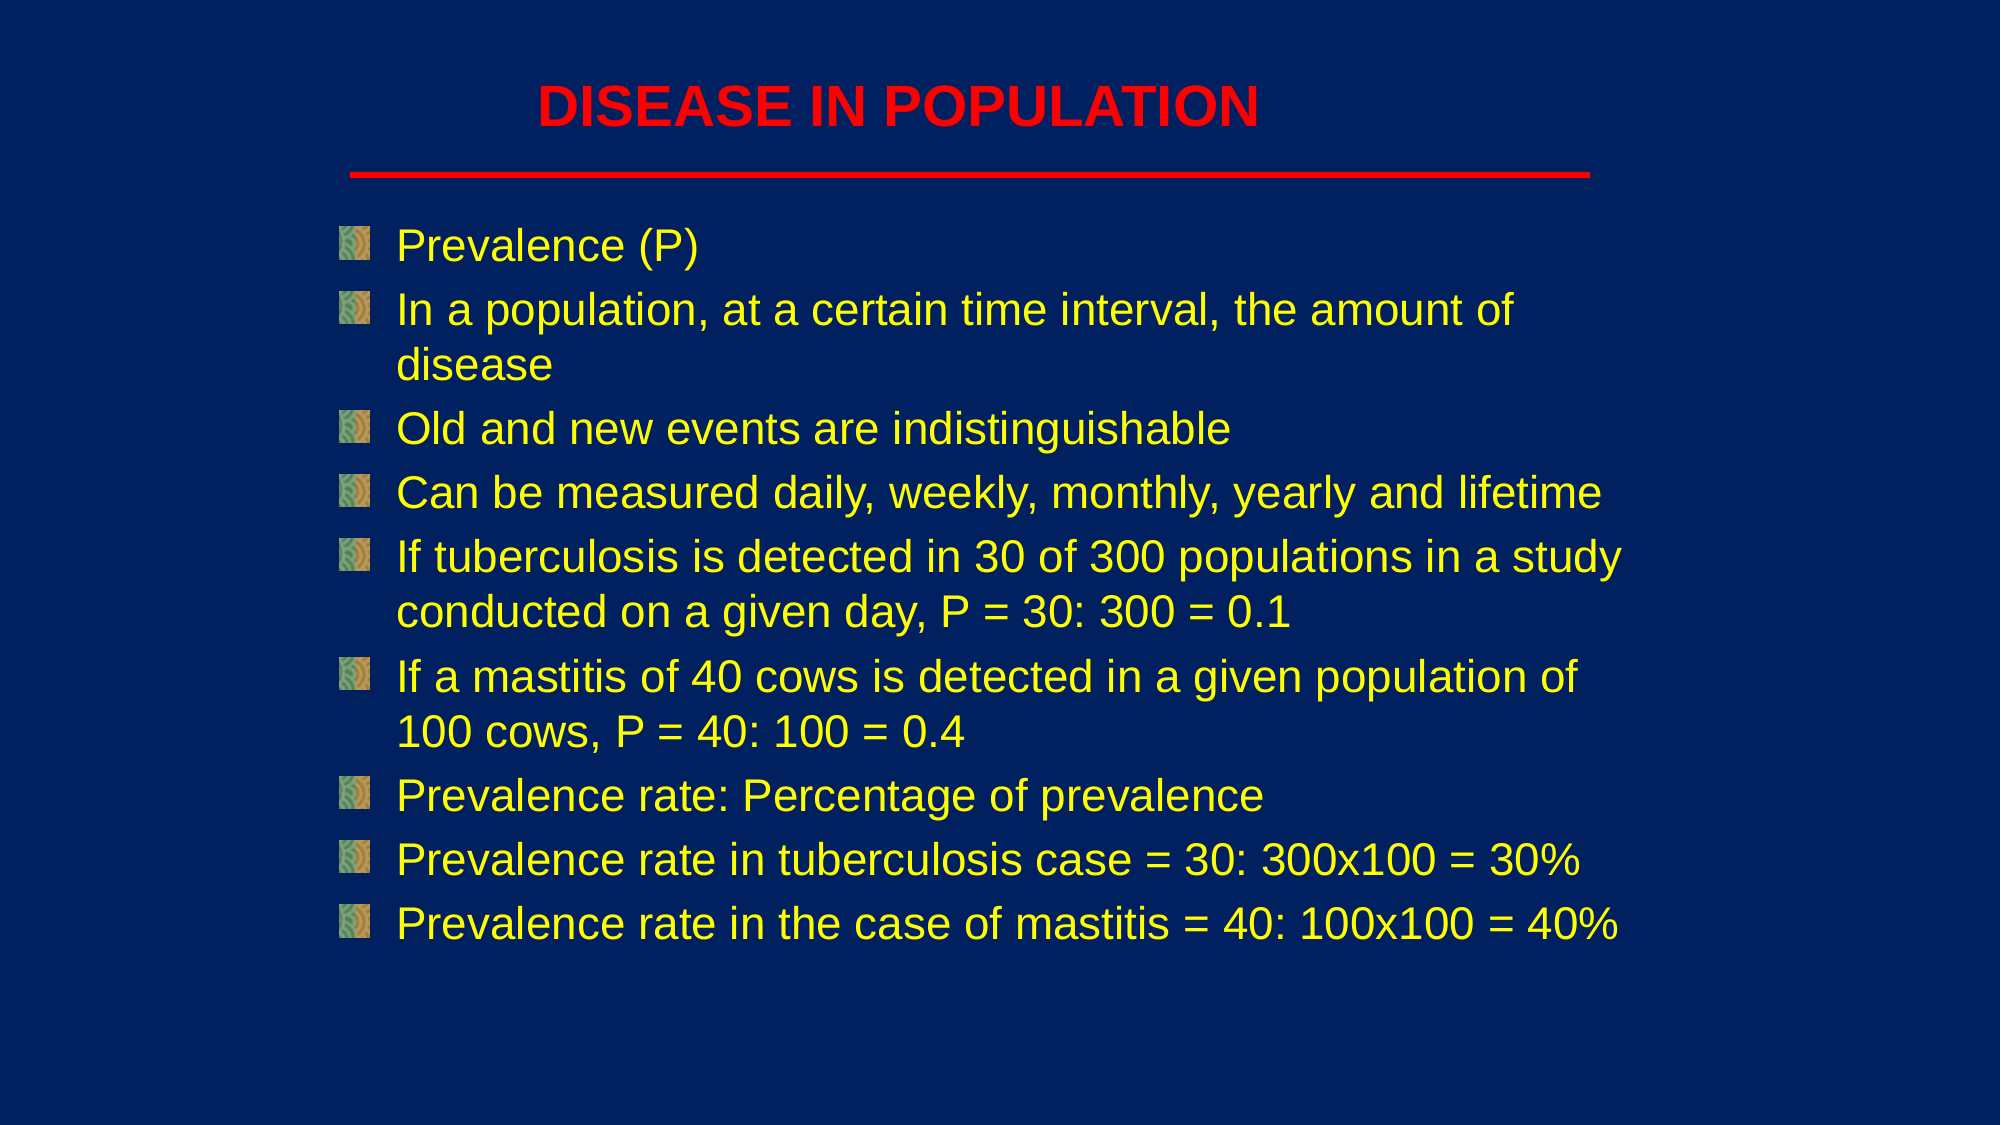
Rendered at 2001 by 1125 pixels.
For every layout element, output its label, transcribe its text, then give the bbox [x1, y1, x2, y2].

picture [339, 291, 370, 324]
text_box [674, 749, 1425, 825]
picture [339, 657, 370, 690]
picture [339, 840, 370, 873]
picture [339, 776, 370, 809]
picture [339, 474, 370, 507]
title DISEASE IN POPULATION [285, 37, 1513, 170]
list Prevalence (P) In a population, at a certain time interval, the amount of disease Old and new events are indistinguishable Can be measured daily, weekly, monthly, yearly and lifetime If tuberculosis is detected in 30 of 300 populations in a study conducted on a given day, P = 30: 300 = 0.1 If a mastitis of 40 cows is detected in a given population of 100 cows, P = 40: 100 = 0.4 Prevalence rate: Percentage of prevalence Prevalence rate in tuberculosis case = 30: 300x100 = 30% Prevalence rate in the case of mastitis = 40: 100x100 = 40% [324, 208, 1675, 1094]
picture [339, 538, 370, 571]
picture [339, 410, 370, 443]
picture [339, 226, 370, 260]
picture [339, 904, 370, 938]
